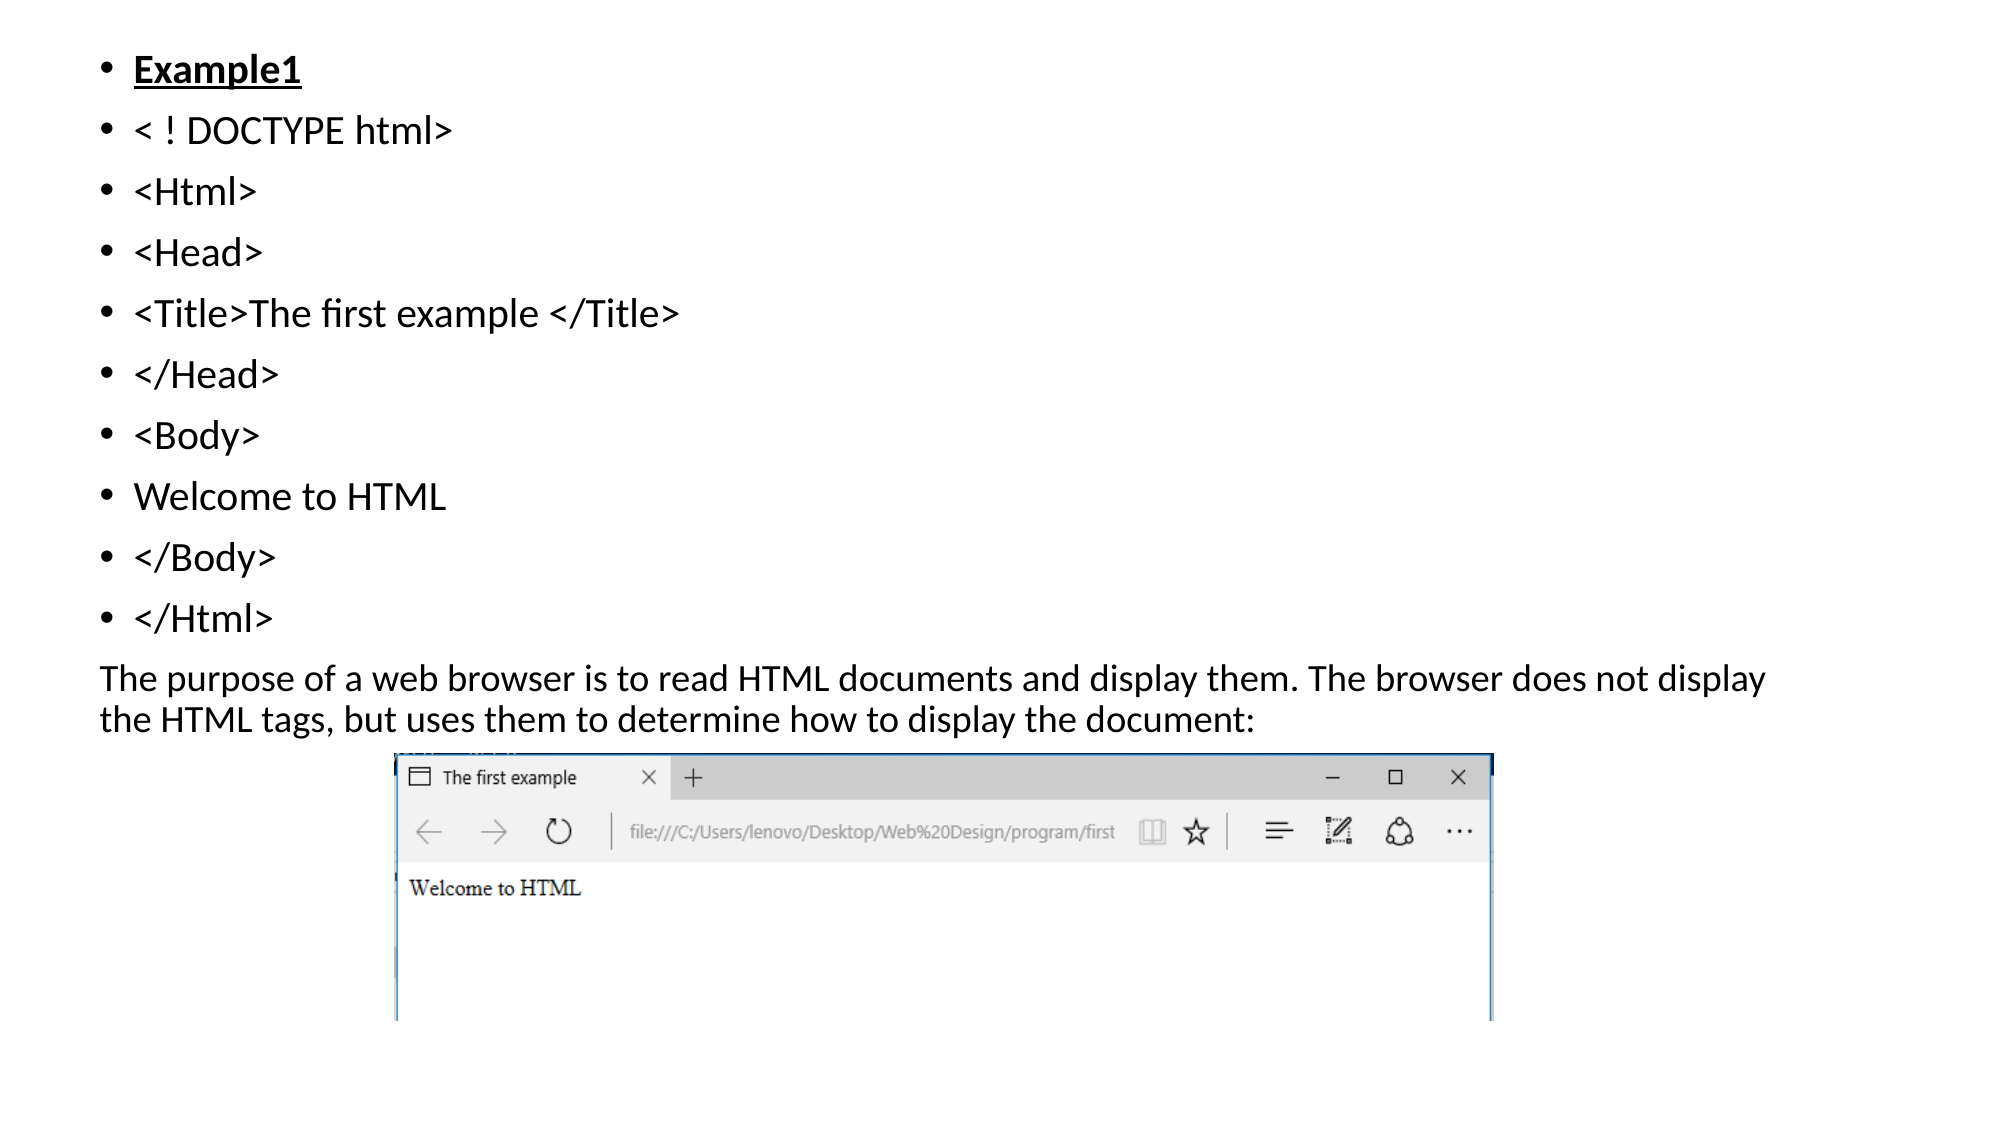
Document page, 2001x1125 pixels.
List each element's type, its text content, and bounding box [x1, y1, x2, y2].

list Example1 < ! DOCTYPE html> <Html> <Head> <Title>The first example </Title> </Head> <Body> Welcome to HTML </Body> </Html> The purpose of a web browser is to read HTML documents and display them. The browser does not display the HTML tags, but uses them to determine how to display the document: [84, 39, 1810, 754]
picture [394, 753, 1494, 1021]
